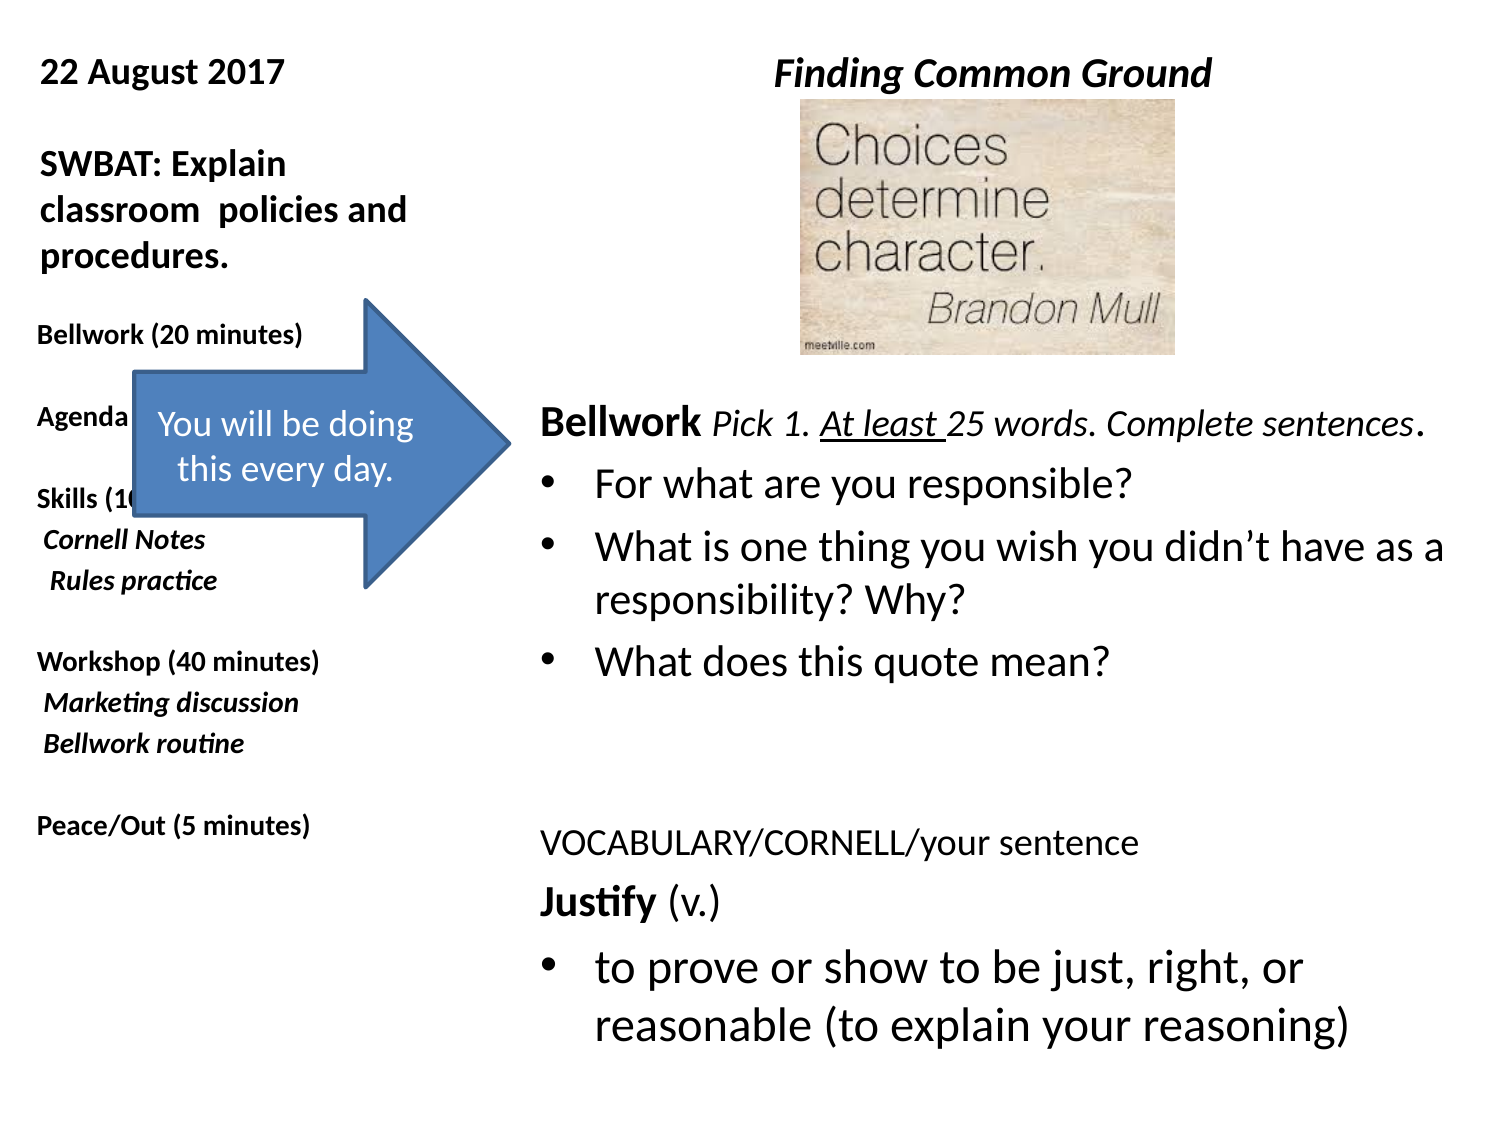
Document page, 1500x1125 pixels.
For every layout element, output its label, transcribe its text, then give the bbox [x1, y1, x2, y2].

list Finding Common Ground Bellwork Pick 1. At least 25 words. Complete sentences. For what are you responsible? What is one thing you wish you didn’t have as a responsibility? Why? What does this quote mean? VOCABULARY/CORNELL/your sentence Justify (v.) to prove or show to be just, right, or reasonable (to explain your reasoning) [525, 37, 1463, 1075]
picture [799, 99, 1176, 355]
title 22 August 2017 SWBAT: Explain classroom policies and procedures. [24, 37, 438, 330]
text_box You will be doing this every day. [132, 298, 512, 590]
list Bellwork (20 minutes) Agenda (5 minutes) Skills (10 minutes) Cornell Notes Rules practice Workshop (40 minutes) Marketing discussion Bellwork routine Peace/Out (5 minutes) [21, 307, 400, 1075]
